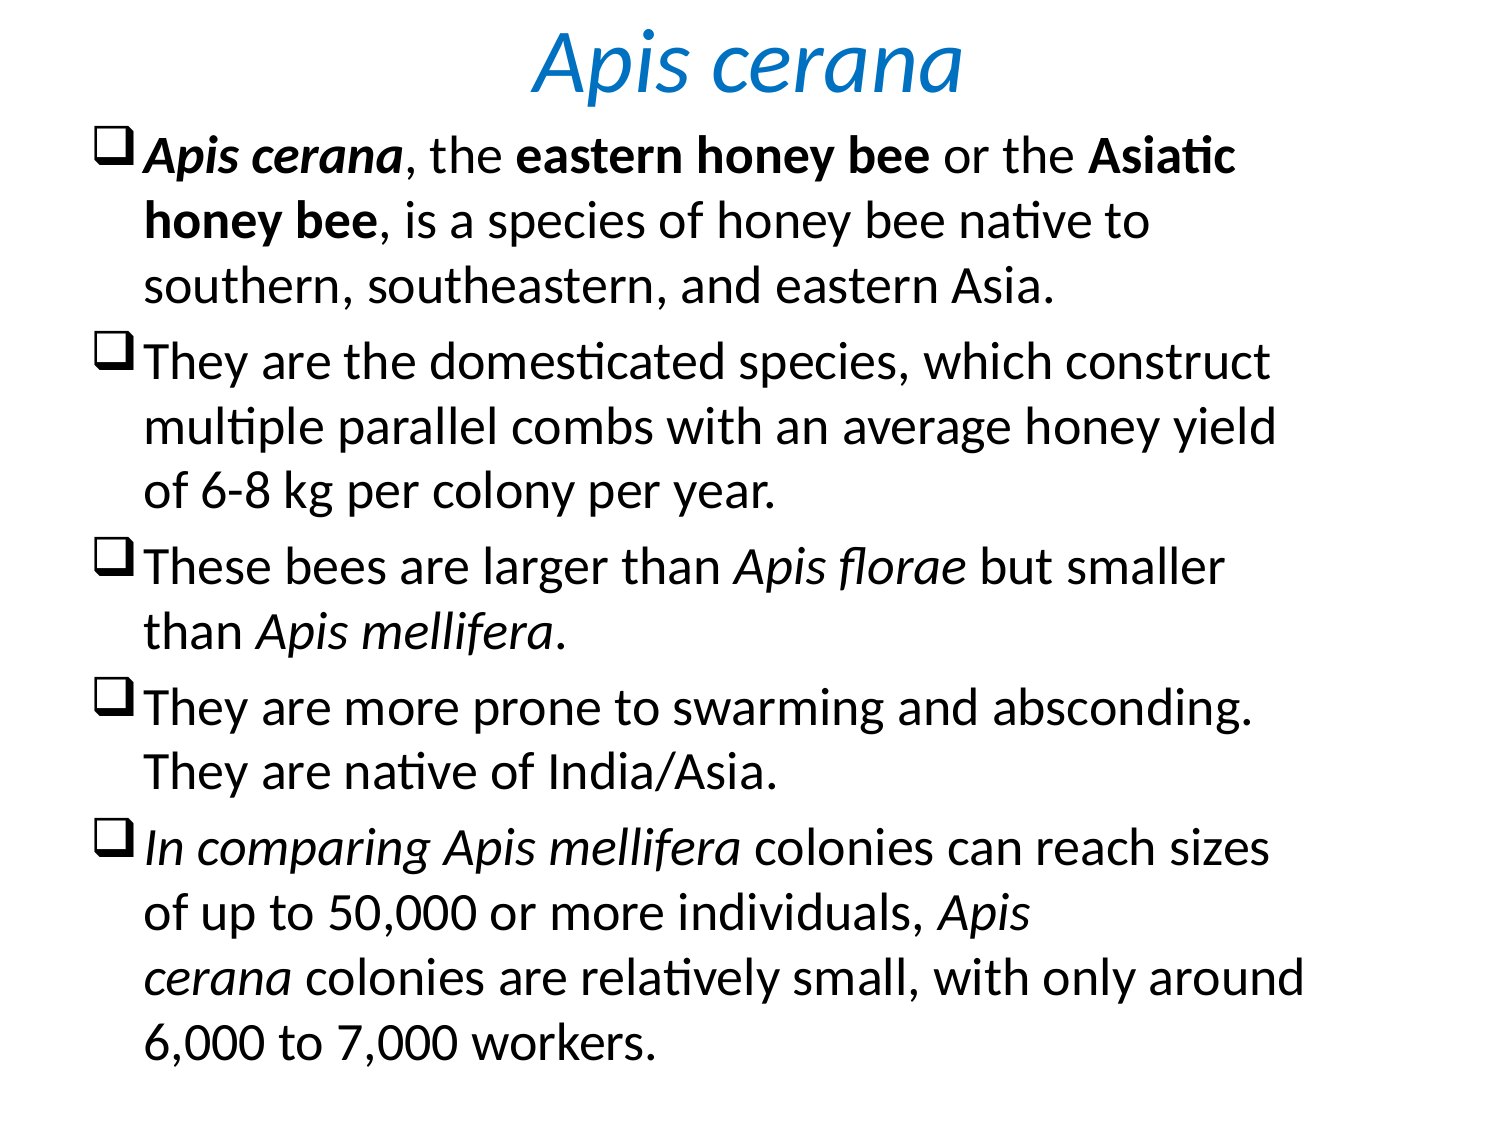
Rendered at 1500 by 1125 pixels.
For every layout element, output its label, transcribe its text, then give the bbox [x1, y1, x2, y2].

list Apis cerana, the eastern honey bee or the Asiatic honey bee, is a species of honey bee native to southern, southeastern, and eastern Asia. They are the domesticated species, which construct multiple parallel combs with an average honey yield of 6-8 kg per colony per year. These bees are larger than Apis florae but smaller than Apis mellifera. They are more prone to swarming and absconding. They are native of India/Asia. In comparing Apis mellifera colonies can reach sizes of up to 50,000 or more individuals, Apis cerana colonies are relatively small, with only around 6,000 to 7,000 workers. [75, 112, 1338, 1088]
title Apis cerana [75, 0, 1425, 150]
